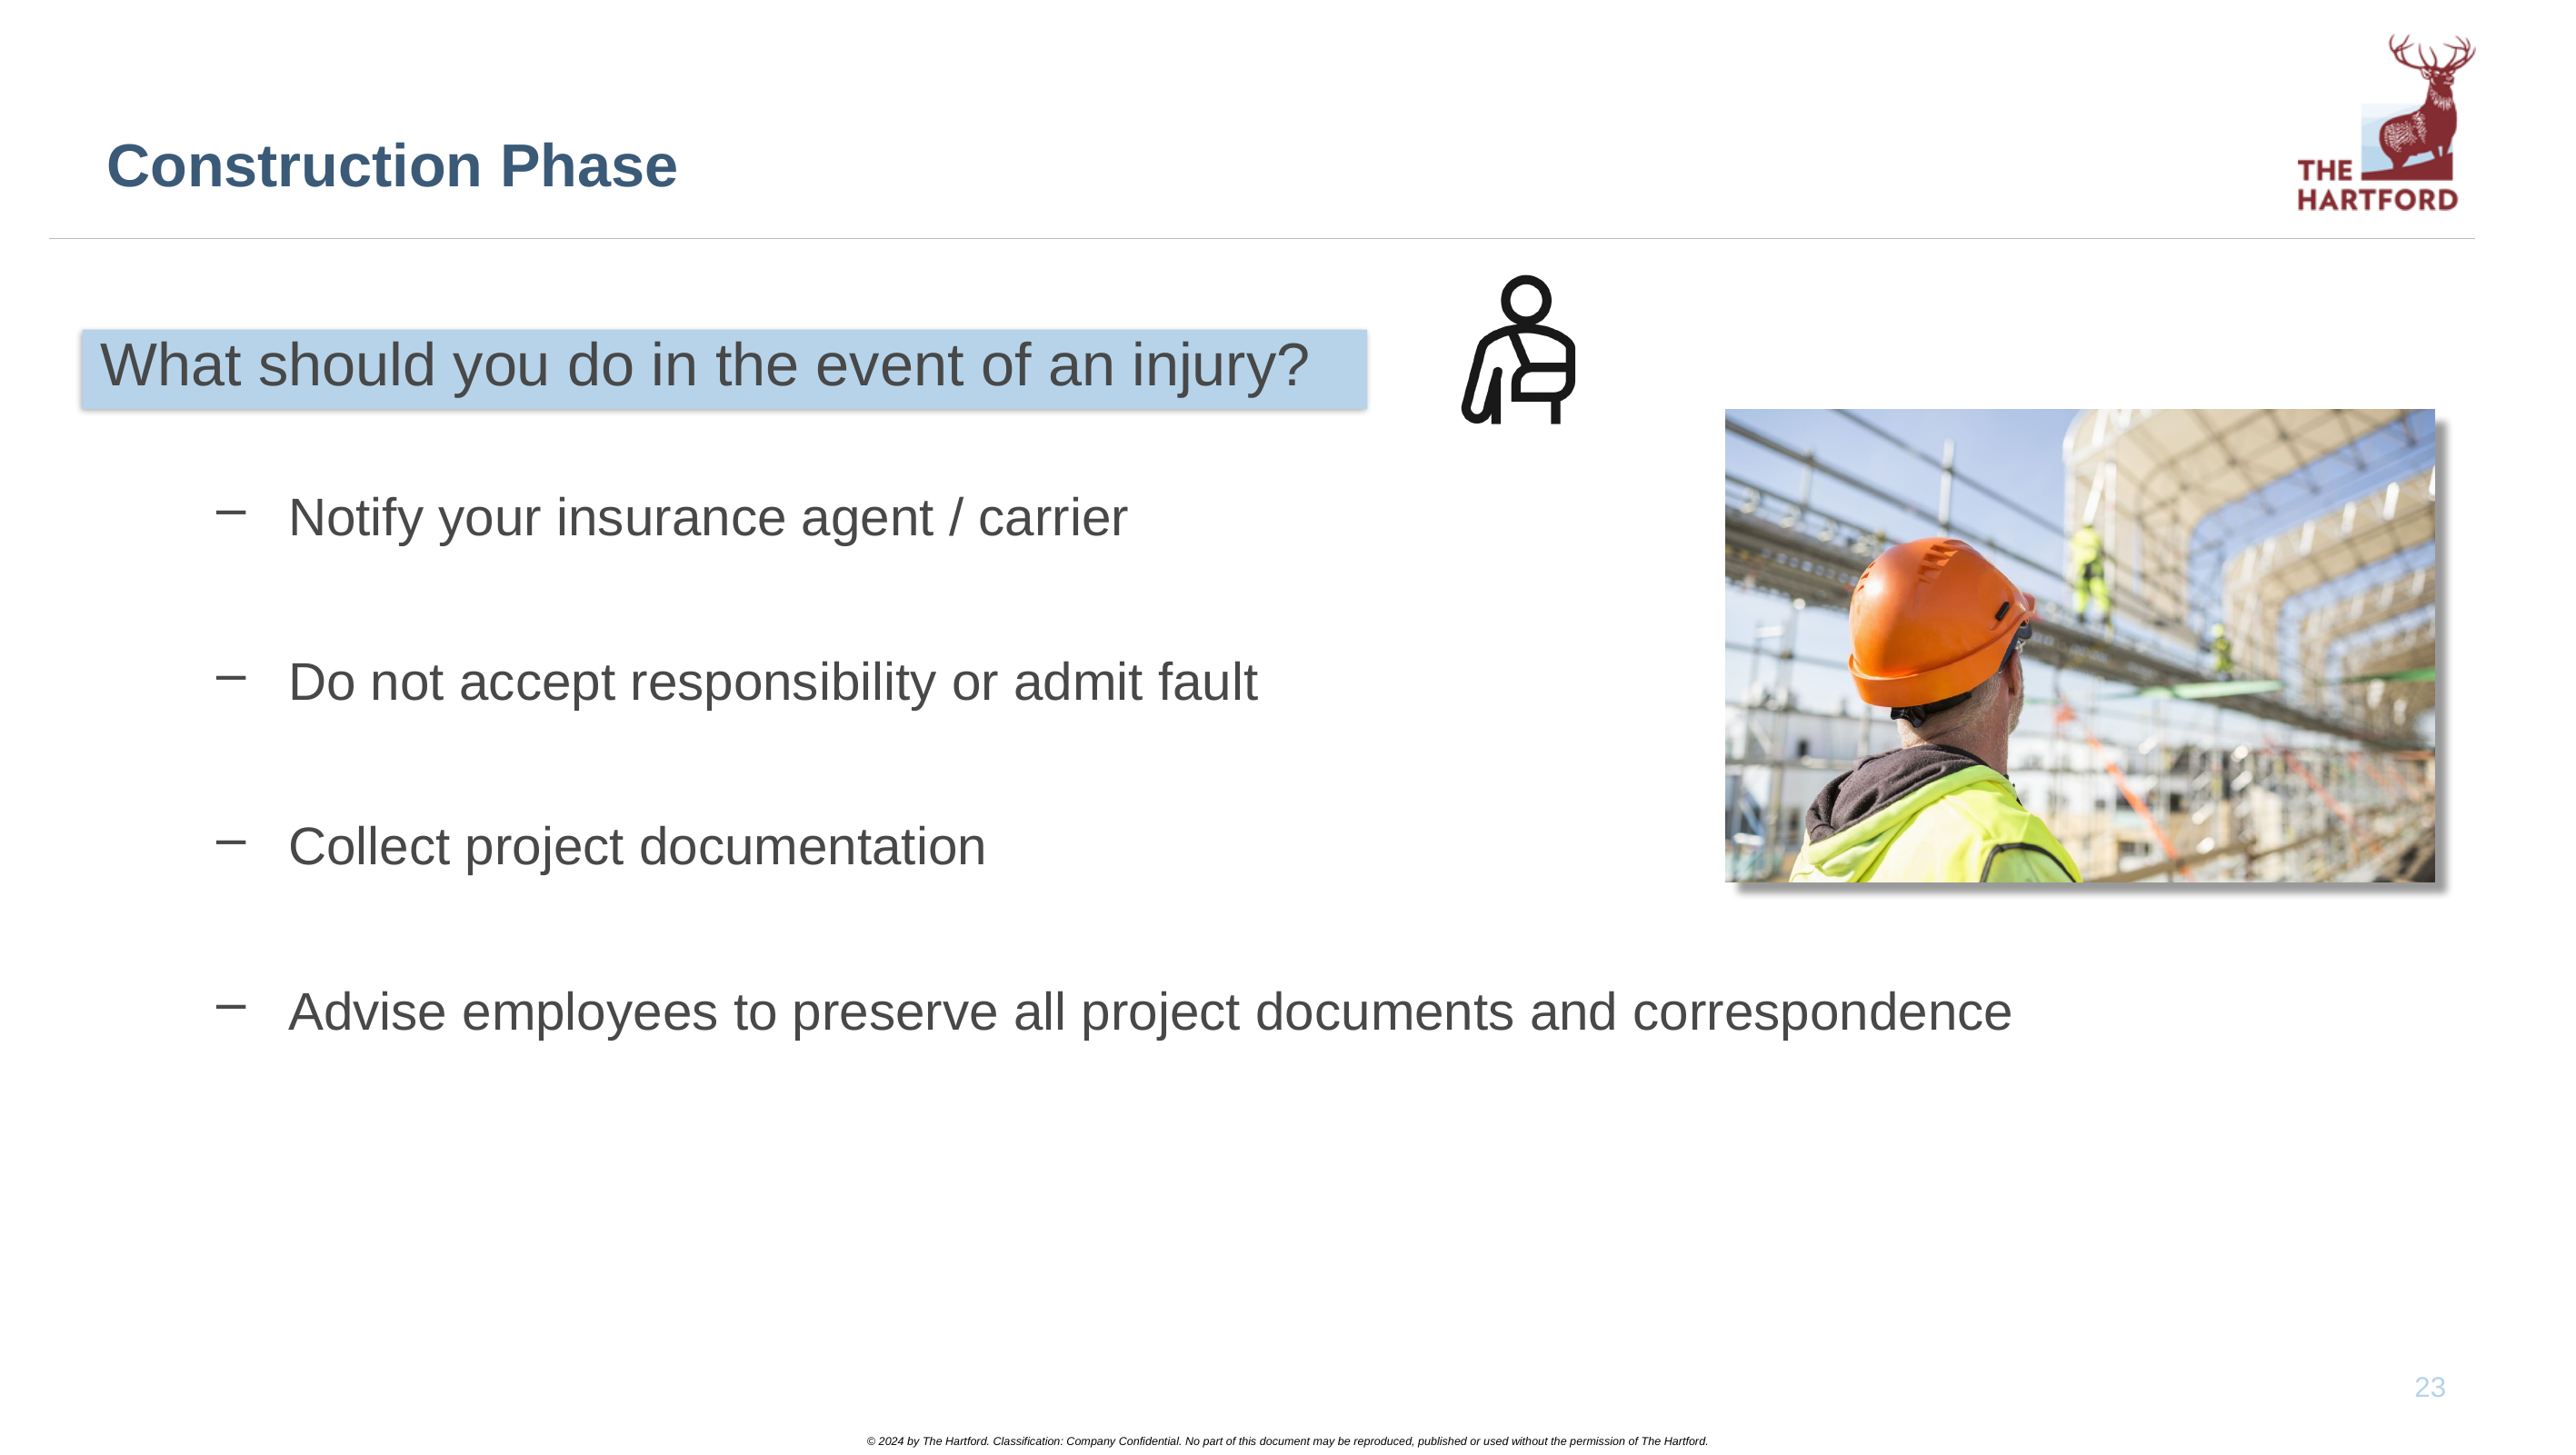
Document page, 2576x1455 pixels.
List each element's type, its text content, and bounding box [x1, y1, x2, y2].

title Construction Phase [83, 34, 2197, 211]
slide_number 23 [2344, 1357, 2470, 1426]
picture [1446, 270, 1606, 430]
text_box © 2024 by The Hartford. Classification: Company Confidential. No part of this document may be reproduced, published or used without the permission of The Hartford. [854, 1427, 1722, 1454]
picture [2298, 34, 2476, 211]
picture [1724, 408, 2435, 882]
picture [196, 1385, 2379, 1446]
list What should you do in the event of an injury? Notify your insurance agent / carrier Do not accept responsibility or admit fault Collect project documentation Advise employees to preserve all project documents and correspondence [76, 313, 2421, 1332]
